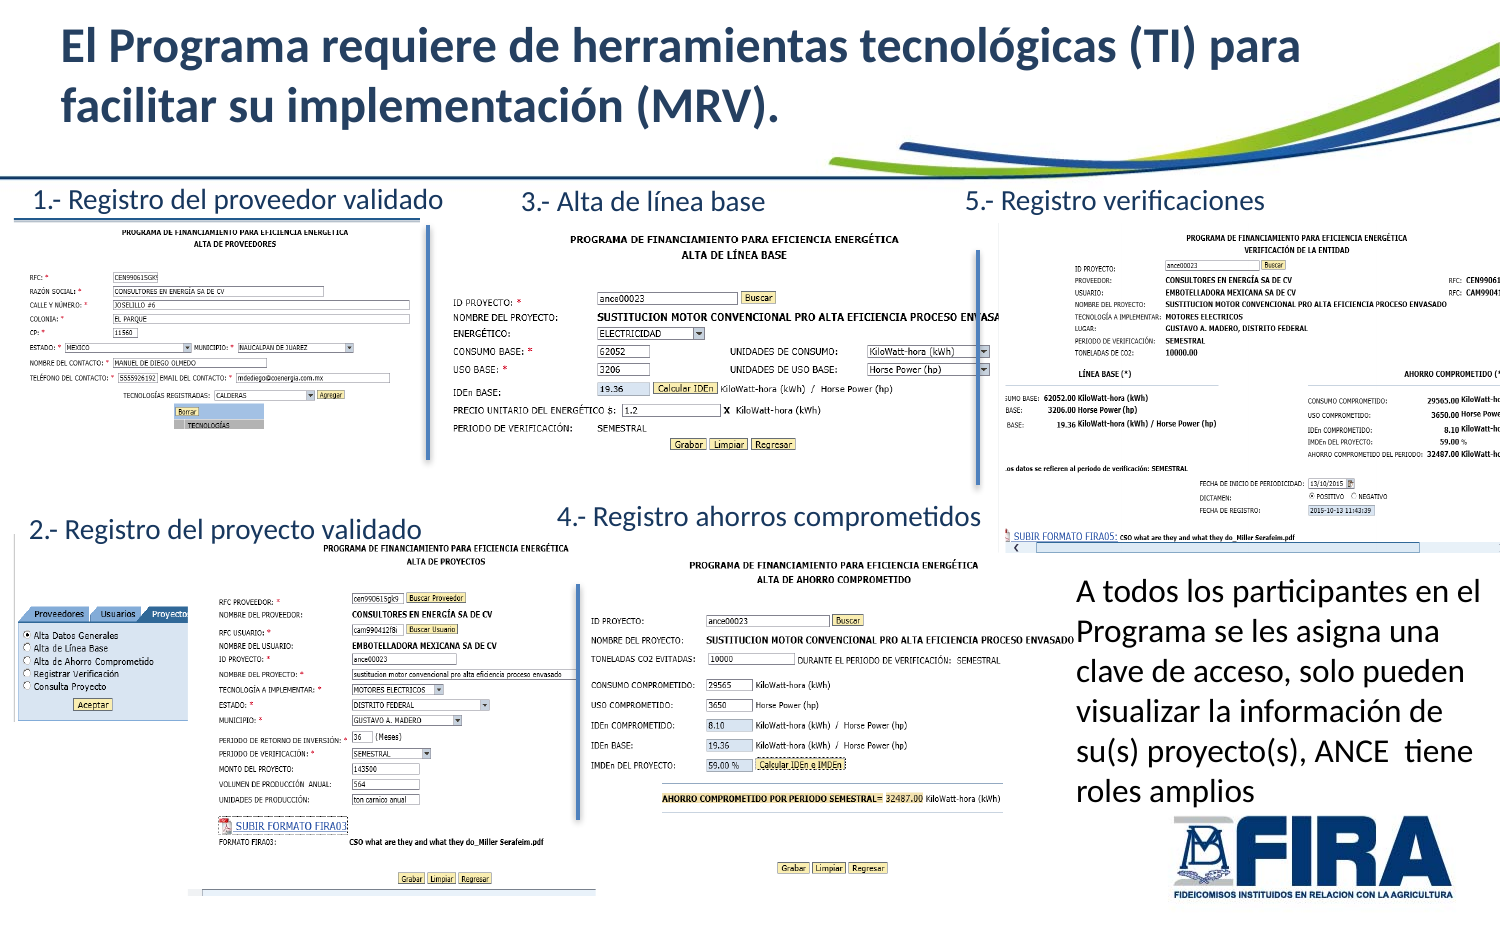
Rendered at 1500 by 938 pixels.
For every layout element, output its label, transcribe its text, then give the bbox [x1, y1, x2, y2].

text_box 4.- Registro ahorros comprometidos [542, 490, 993, 538]
text_box A todos los participantes en el Programa se les asigna una clave de acceso, solo pueden visualizar la información de su(s) proyecto(s), ANCE tiene roles amplios [1084, 562, 1500, 817]
text_box [0, 0, 1500, 75]
text_box 3.- Alta de línea base [506, 174, 781, 223]
text_box 1.- Registro del proveedor validado [17, 172, 459, 223]
text_box 2.- Registro del proyecto validado [13, 502, 454, 533]
text_box 5.- Registro verificaciones [949, 173, 1281, 223]
picture [0, 75, 1500, 937]
text_box El Programa requiere de herramientas tecnológicas (TI) para facilitar su implementación (MRV). [45, 75, 1402, 140]
